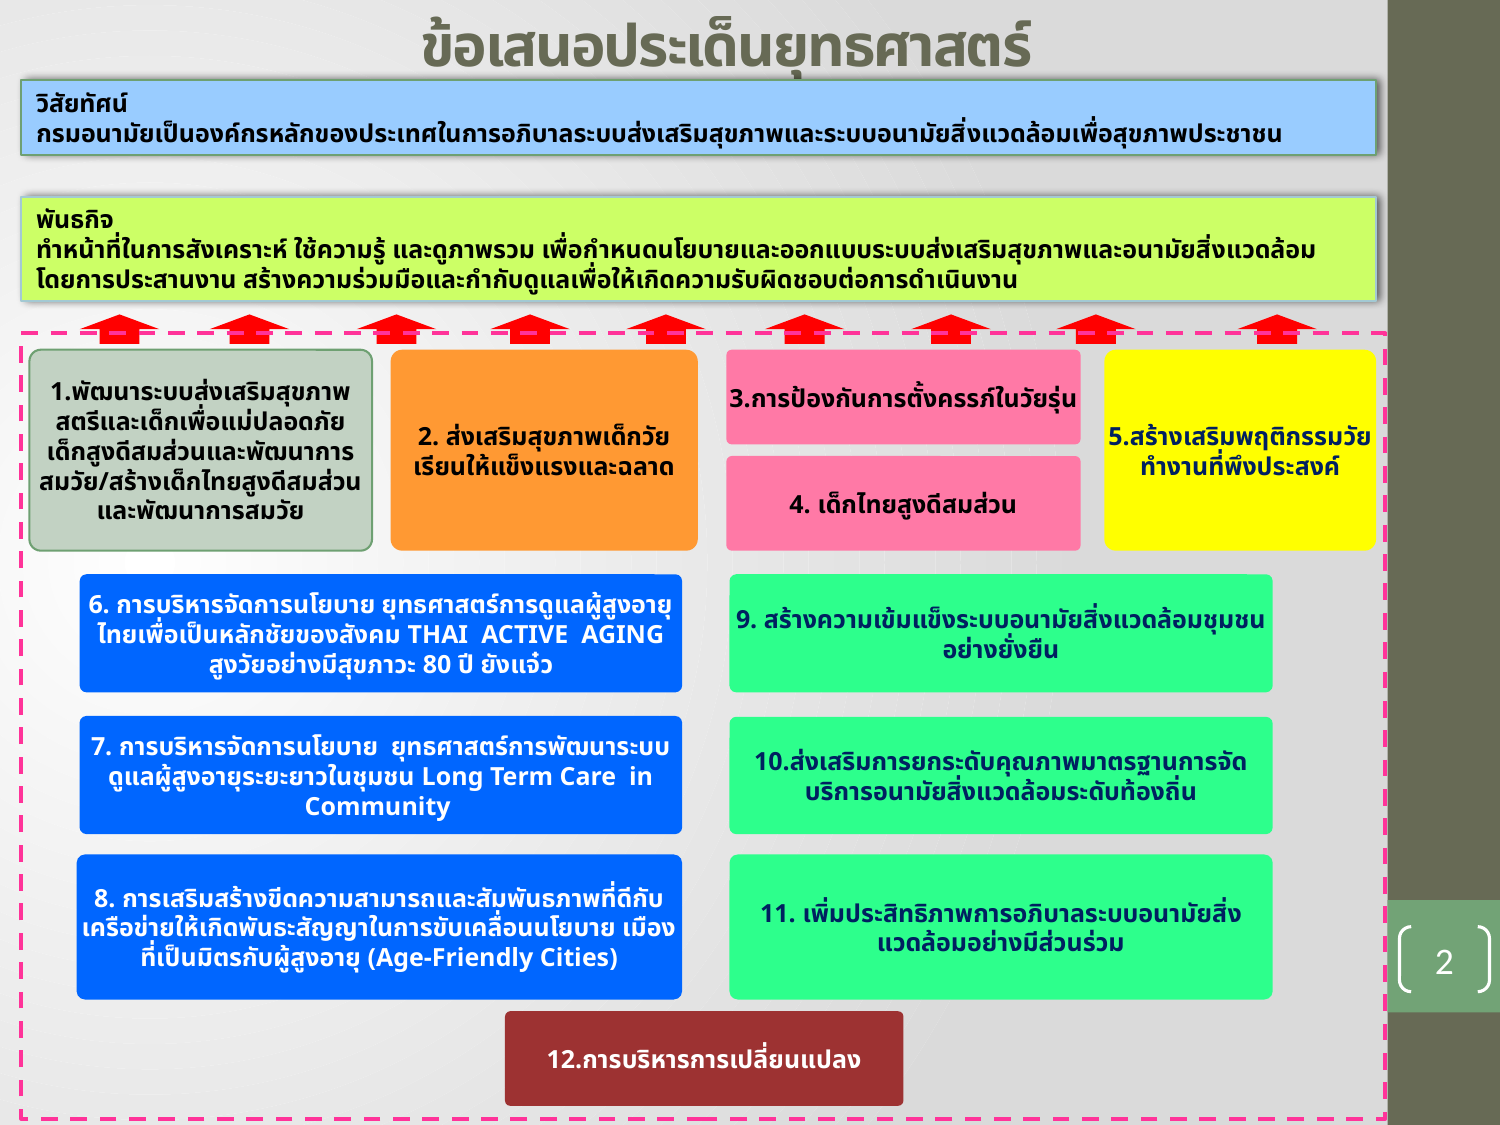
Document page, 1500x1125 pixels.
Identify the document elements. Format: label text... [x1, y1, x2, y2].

text_box [624, 312, 708, 333]
slide_number 2 [1397, 925, 1492, 994]
text_box [19, 331, 1387, 1121]
text_box [1235, 312, 1320, 333]
text_box [207, 312, 292, 333]
text_box [1054, 312, 1138, 333]
text_box พันธกิจ ทำหน้าที่ในการสังเคราะห์ ใช้ความรู้ และดูภาพรวม เพื่อกำหนดนโยบายและออกแบบระบบส่งเสริมสุขภาพและอนามัยสิ่งแวดล้อม โดยการประสานงาน สร้างความร่วมมือและกำกับดูแลเพื่อให้เกิดความรับผิดชอบต่อการดำเนินงาน [20, 196, 1377, 302]
text_box [909, 312, 993, 333]
text_box [354, 312, 439, 333]
title ข้อเสนอประเด็นยุทธศาสตร์ [101, 7, 1352, 72]
text_box [762, 312, 847, 333]
text_box วิสัยทัศน์ กรมอนามัยเป็นองค์กรหลักของประเทศในการอภิบาลระบบส่งเสริมสุขภาพและระบบอนามัยสิ่งแวดล้อมเพื่อสุขภาพประชาชน [20, 79, 1377, 156]
text_box [77, 312, 162, 333]
text_box [488, 312, 573, 333]
